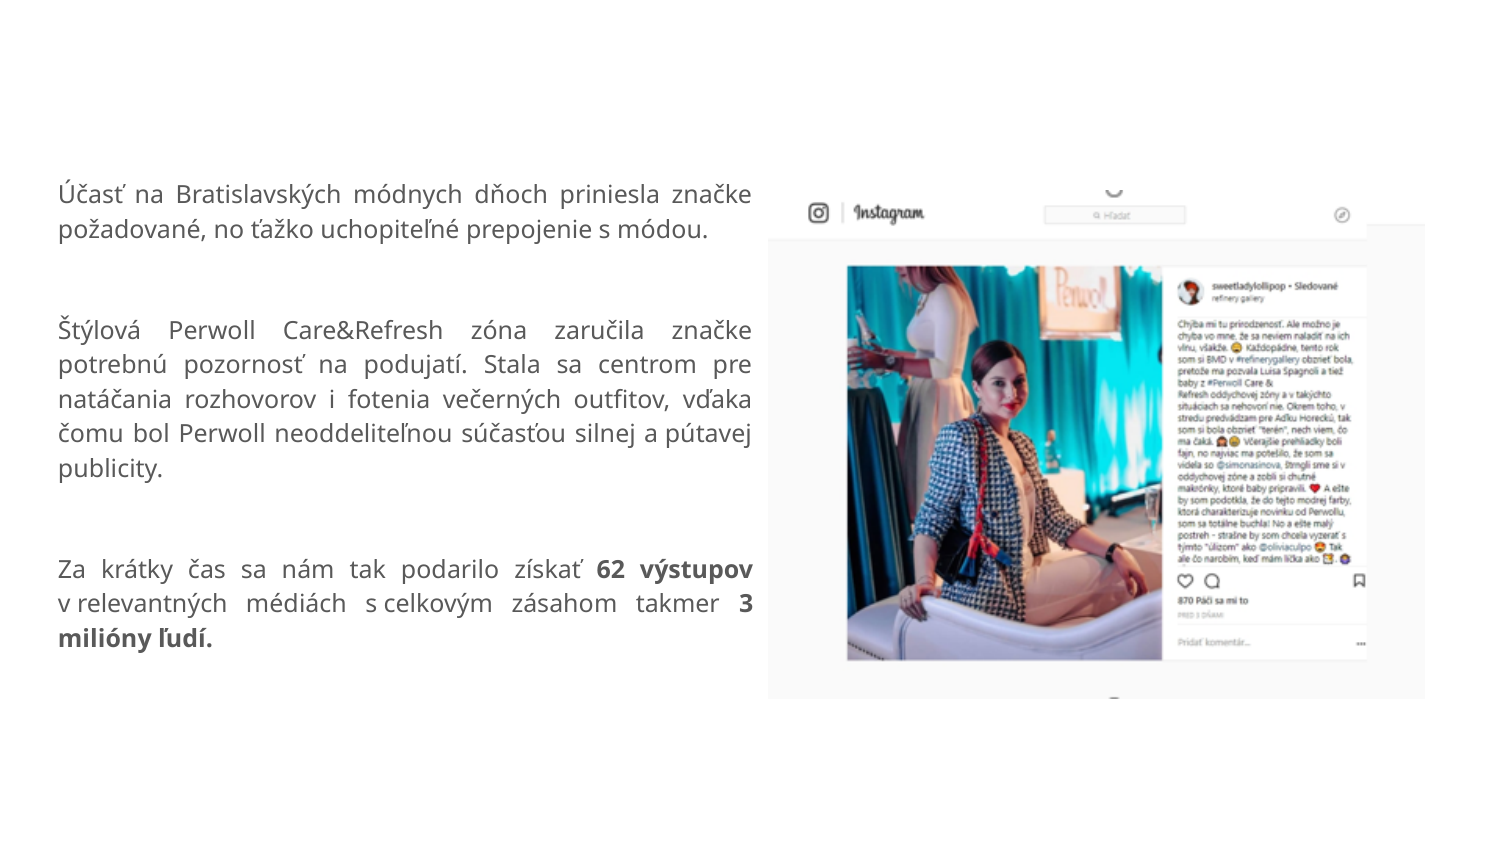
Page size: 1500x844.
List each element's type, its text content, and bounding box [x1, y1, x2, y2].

picture [767, 190, 1425, 699]
list Účasť na Bratislavských módnych dňoch priniesla značke požadované, no ťažko uchopiteľné prepojenie s módou. Štýlová Perwoll Care&Refresh zóna zaručila značke potrebnú pozornosť na podujatí. Stala sa centrom pre natáčania rozhovorov i fotenia večerných outfitov, vďaka čomu bol Perwoll neoddeliteľnou súčasťou silnej a pútavej publicity. Za krátky čas sa nám tak podarilo získať 62 výstupov v relevantných médiách s celkovým zásahom takmer 3 milióny ľudí. [42, 159, 769, 730]
